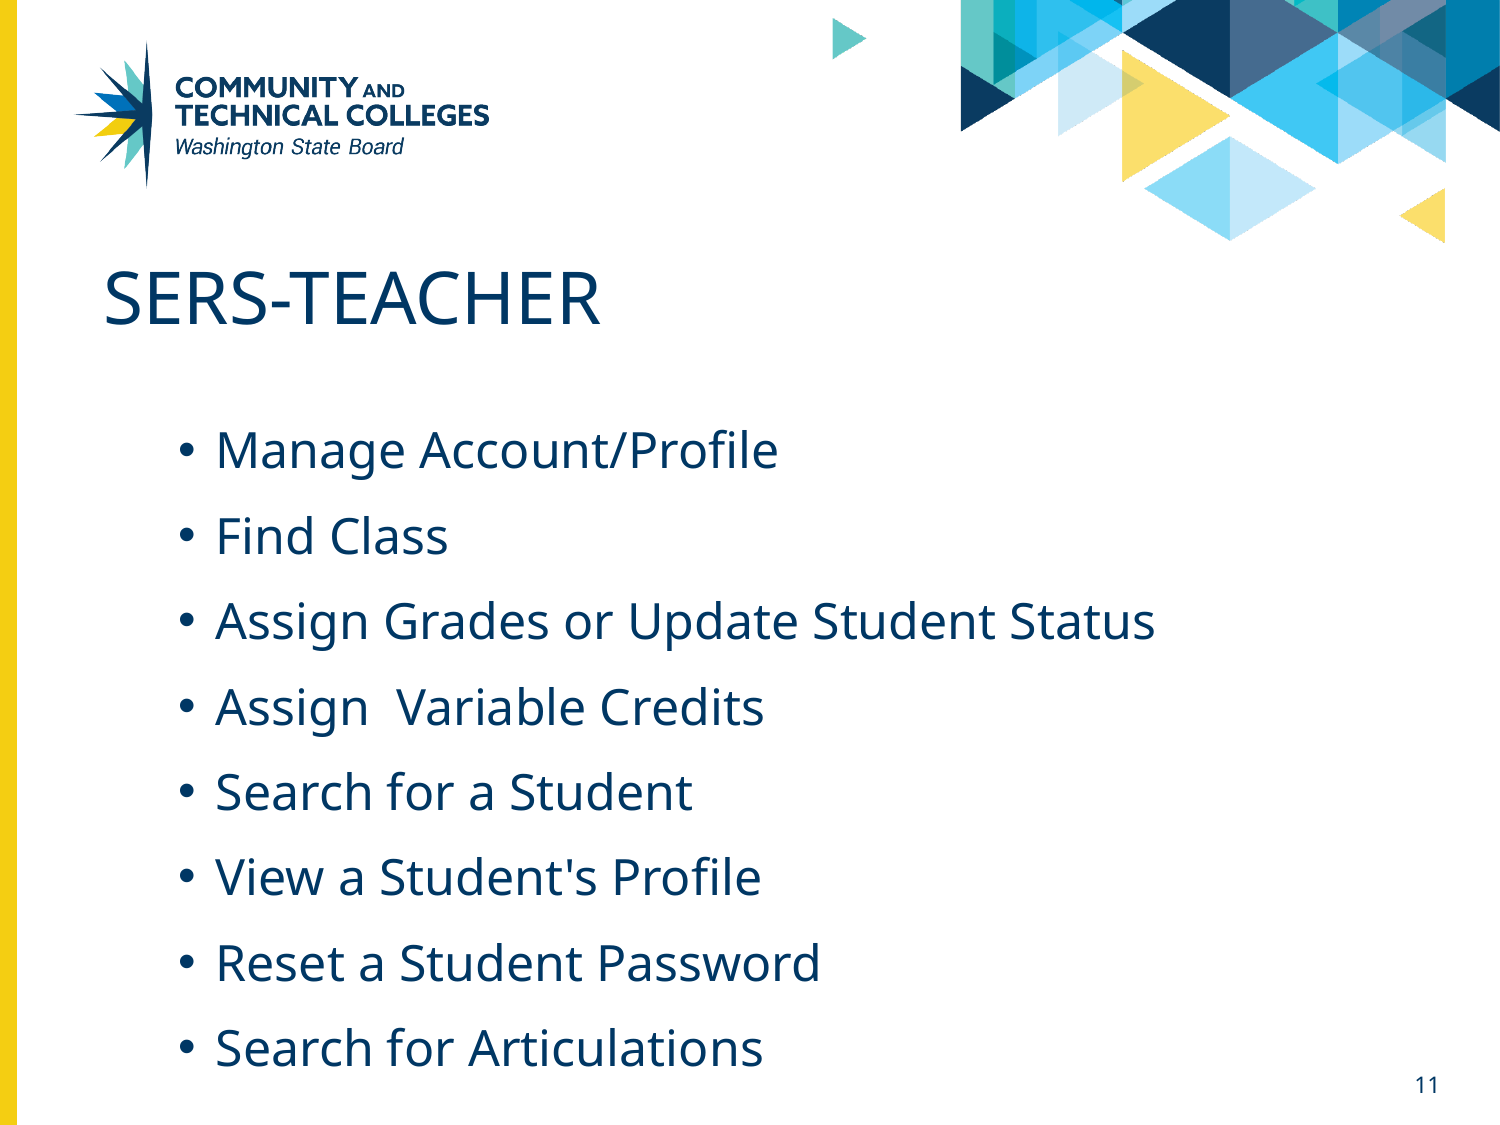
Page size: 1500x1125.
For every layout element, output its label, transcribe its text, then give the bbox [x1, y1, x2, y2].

title Sers-teacher [88, 254, 1456, 385]
slide_number 11 [1378, 1063, 1456, 1103]
picture [17, 25, 557, 228]
picture [832, 0, 1500, 243]
list Manage Account/Profile Find Class Assign Grades or Update Student Status Assign Variable Credits Search for a Student View a Student's Profile Reset a Student Password Search for Articulations [88, 396, 1456, 1125]
